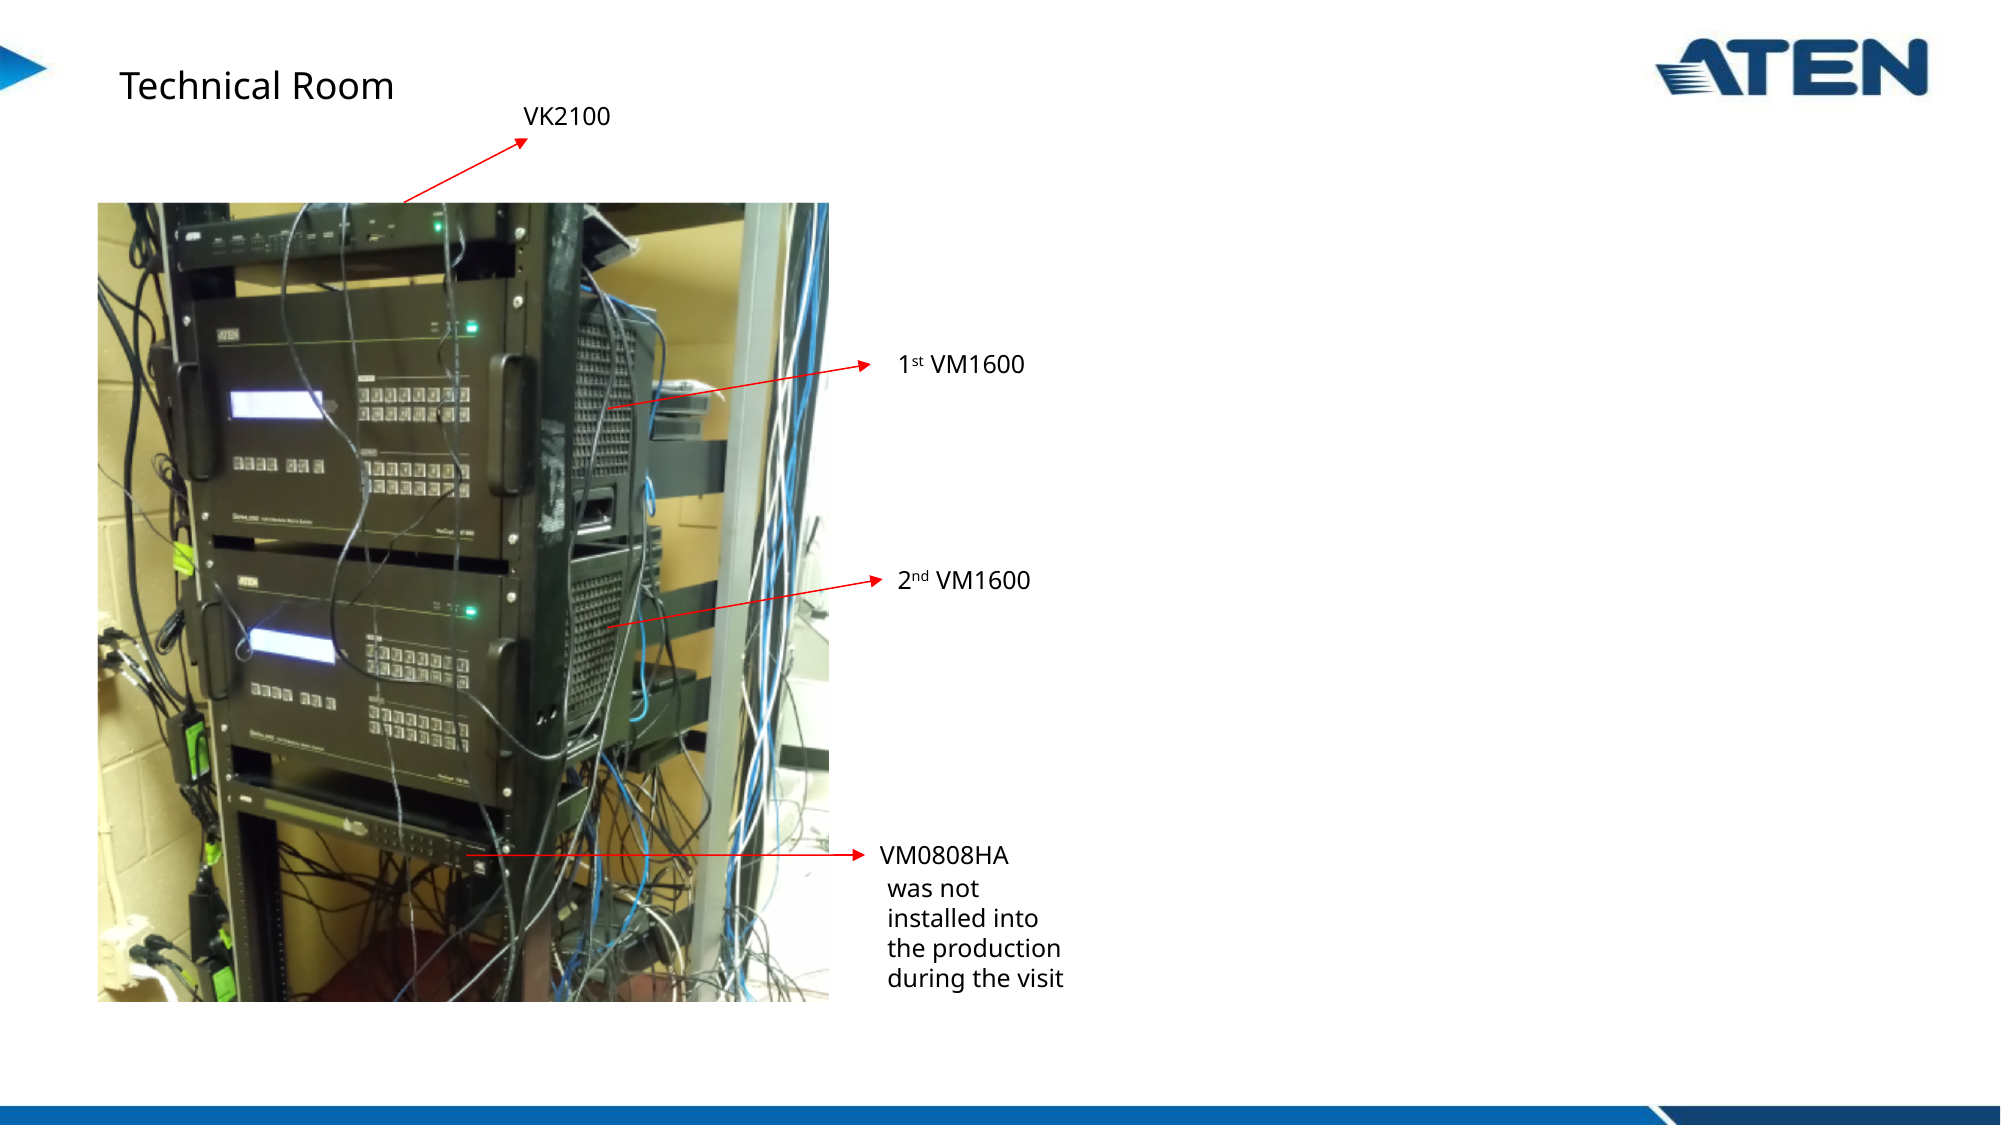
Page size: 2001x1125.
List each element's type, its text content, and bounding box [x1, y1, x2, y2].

text_box Technical Room [104, 55, 411, 115]
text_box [607, 579, 887, 628]
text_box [607, 363, 872, 409]
picture [0, 0, 2001, 1125]
text_box was not installed into the production during the visit [872, 864, 1081, 1000]
text_box VK2100 [508, 92, 626, 138]
text_box VM0808HA [867, 832, 1024, 878]
text_box 2nd VM1600 [882, 556, 1046, 602]
text_box 1st VM1600 [882, 341, 1041, 387]
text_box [403, 138, 529, 203]
